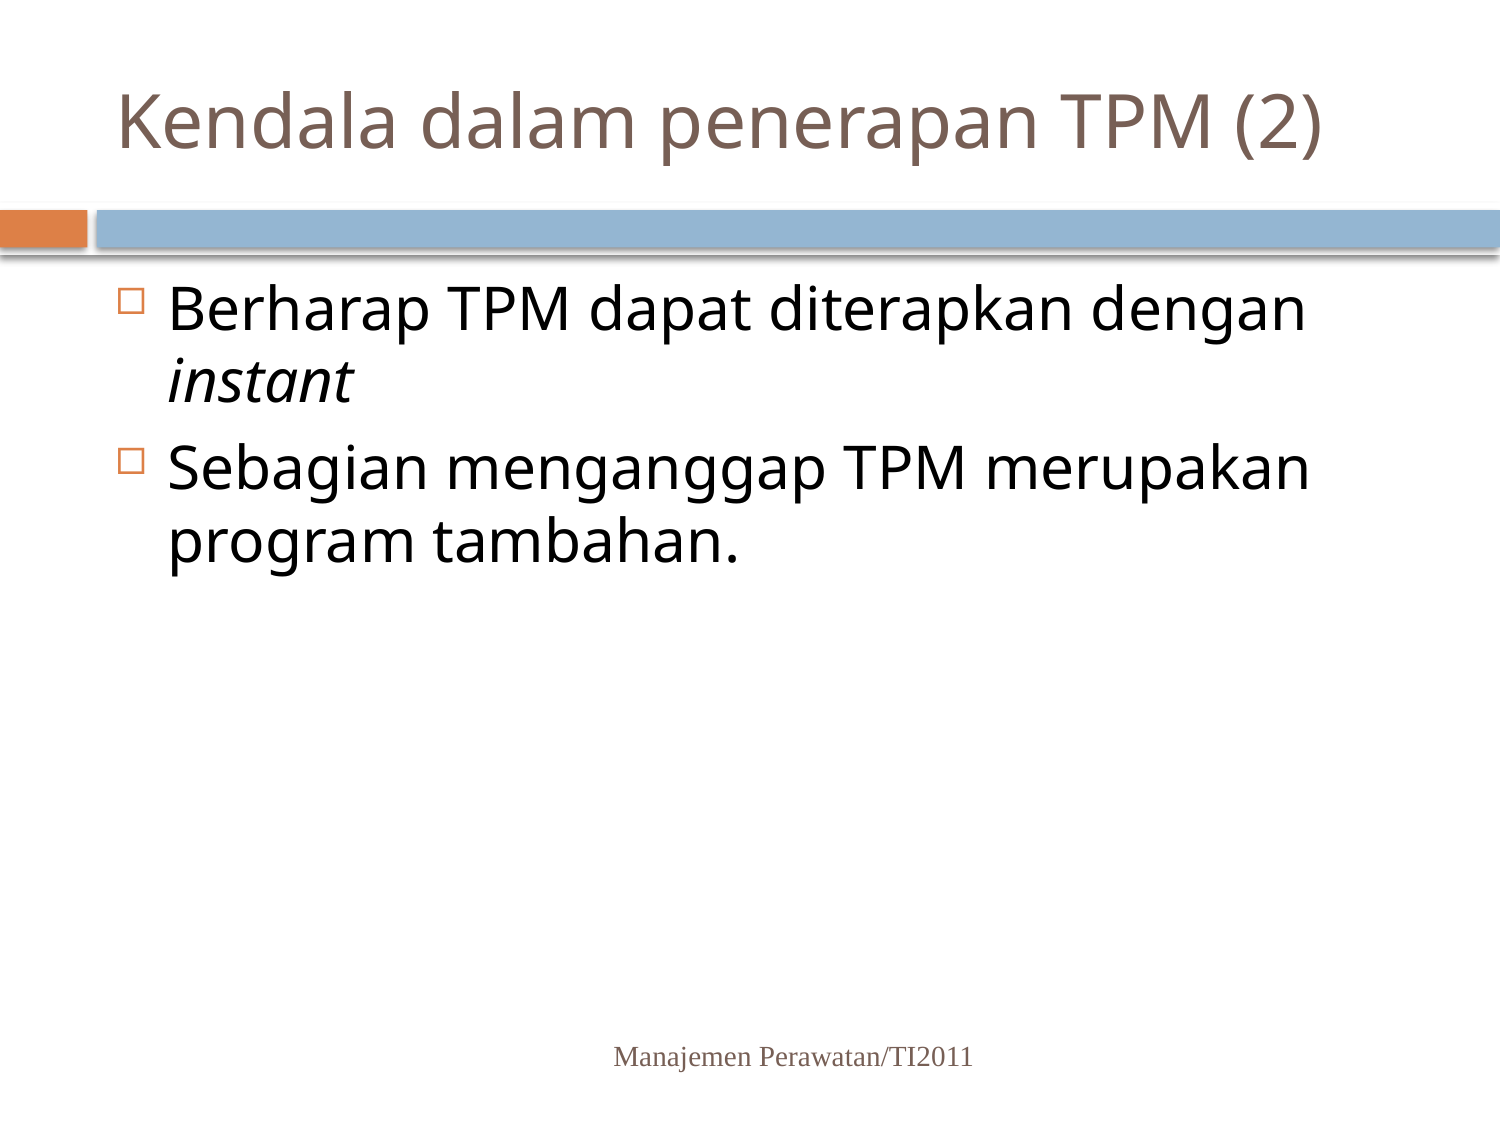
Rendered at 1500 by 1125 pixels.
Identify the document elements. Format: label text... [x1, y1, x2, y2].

list Berharap TPM dapat diterapkan dengan instant Sebagian menganggap TPM merupakan program tambahan. [100, 262, 1438, 1000]
title Kendala dalam penerapan TPM (2) [100, 37, 1438, 200]
footer Manajemen Perawatan/TI2011 [99, 1024, 990, 1085]
